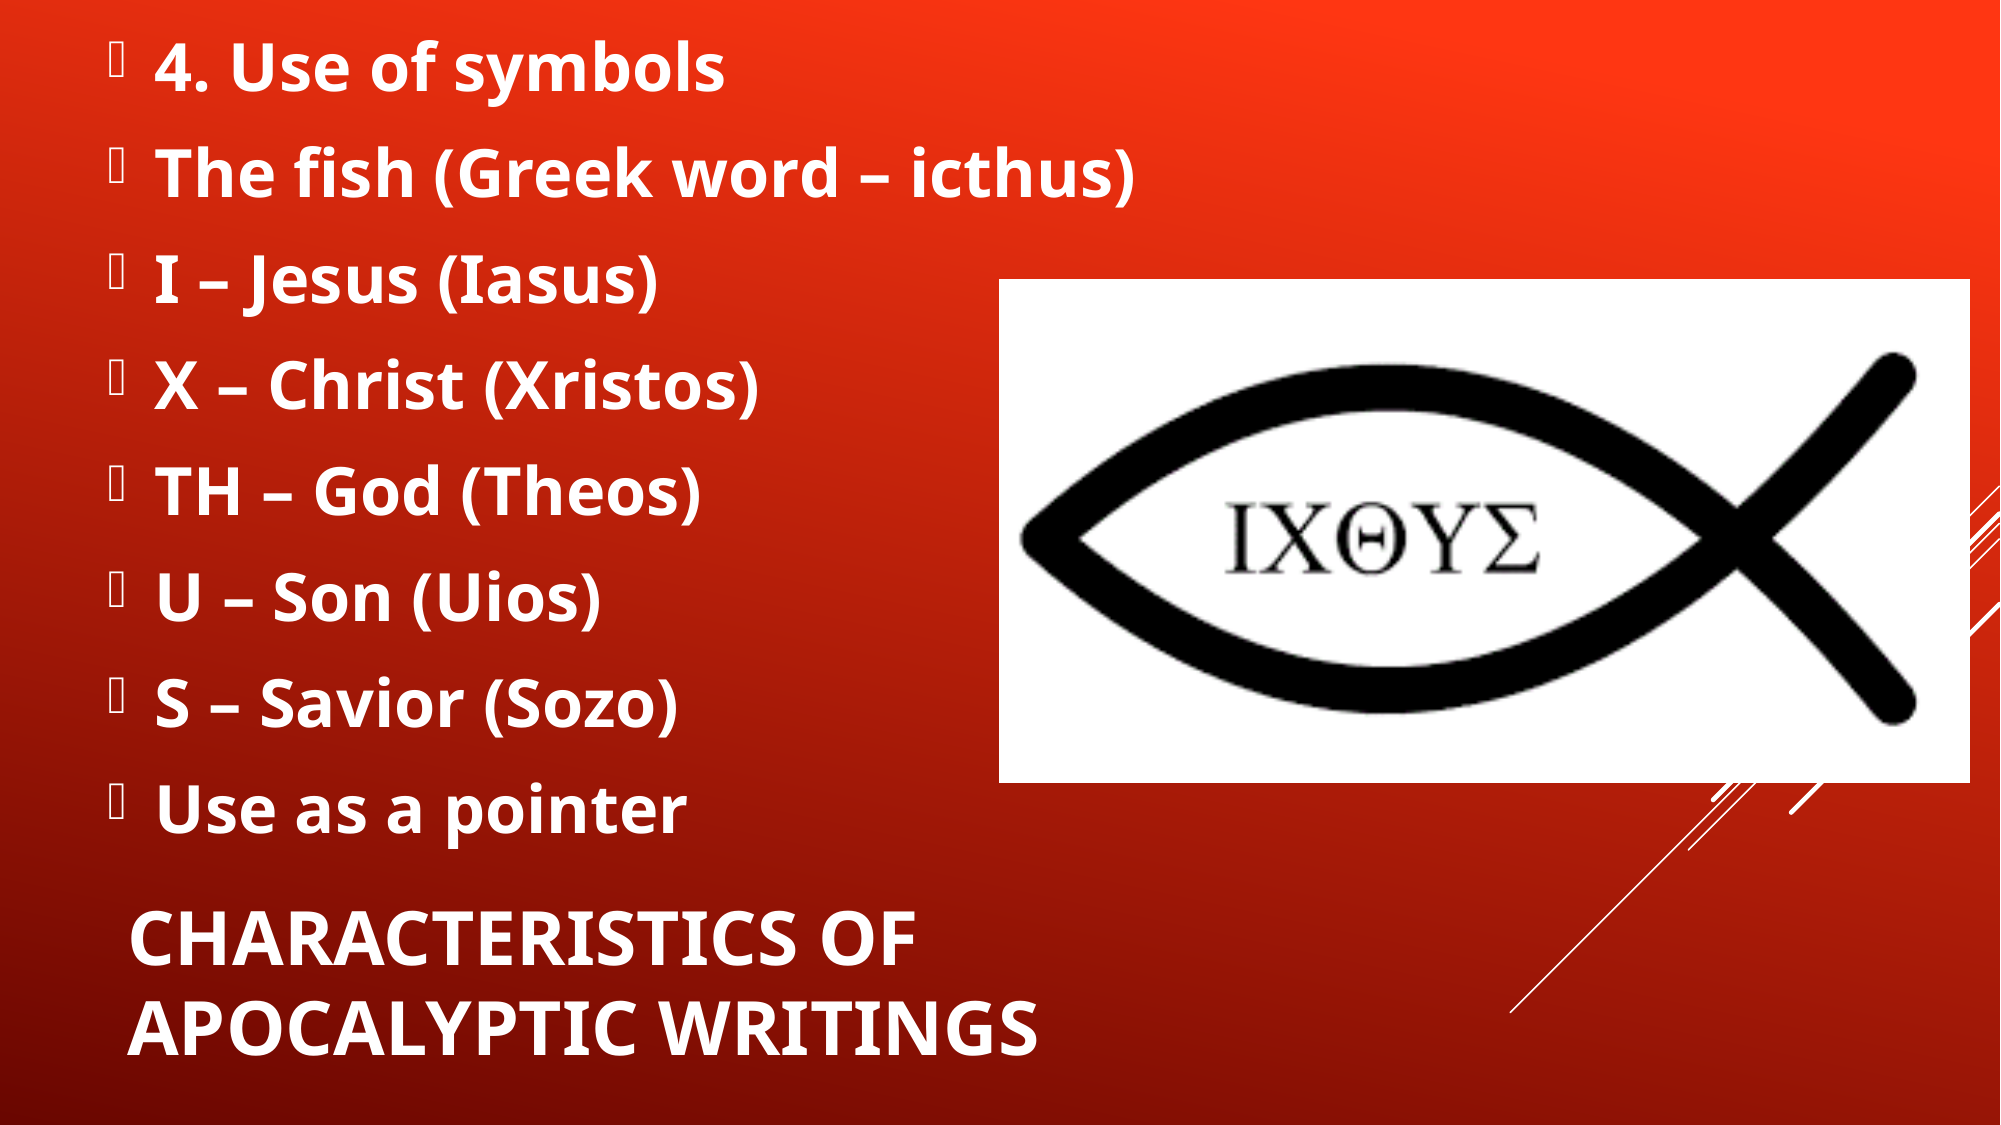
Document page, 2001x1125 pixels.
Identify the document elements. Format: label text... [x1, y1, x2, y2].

list 4. Use of symbols The fish (Greek word – icthus) I – Jesus (Iasus) X – Christ (Xristos) TH – God (Theos) U – Son (Uios) S – Savior (Sozo) Use as a pointer [92, 0, 1707, 872]
picture [999, 279, 1971, 784]
title CHARACTERISTICS OF apocalyptic WRITINGS [112, 872, 1498, 1090]
